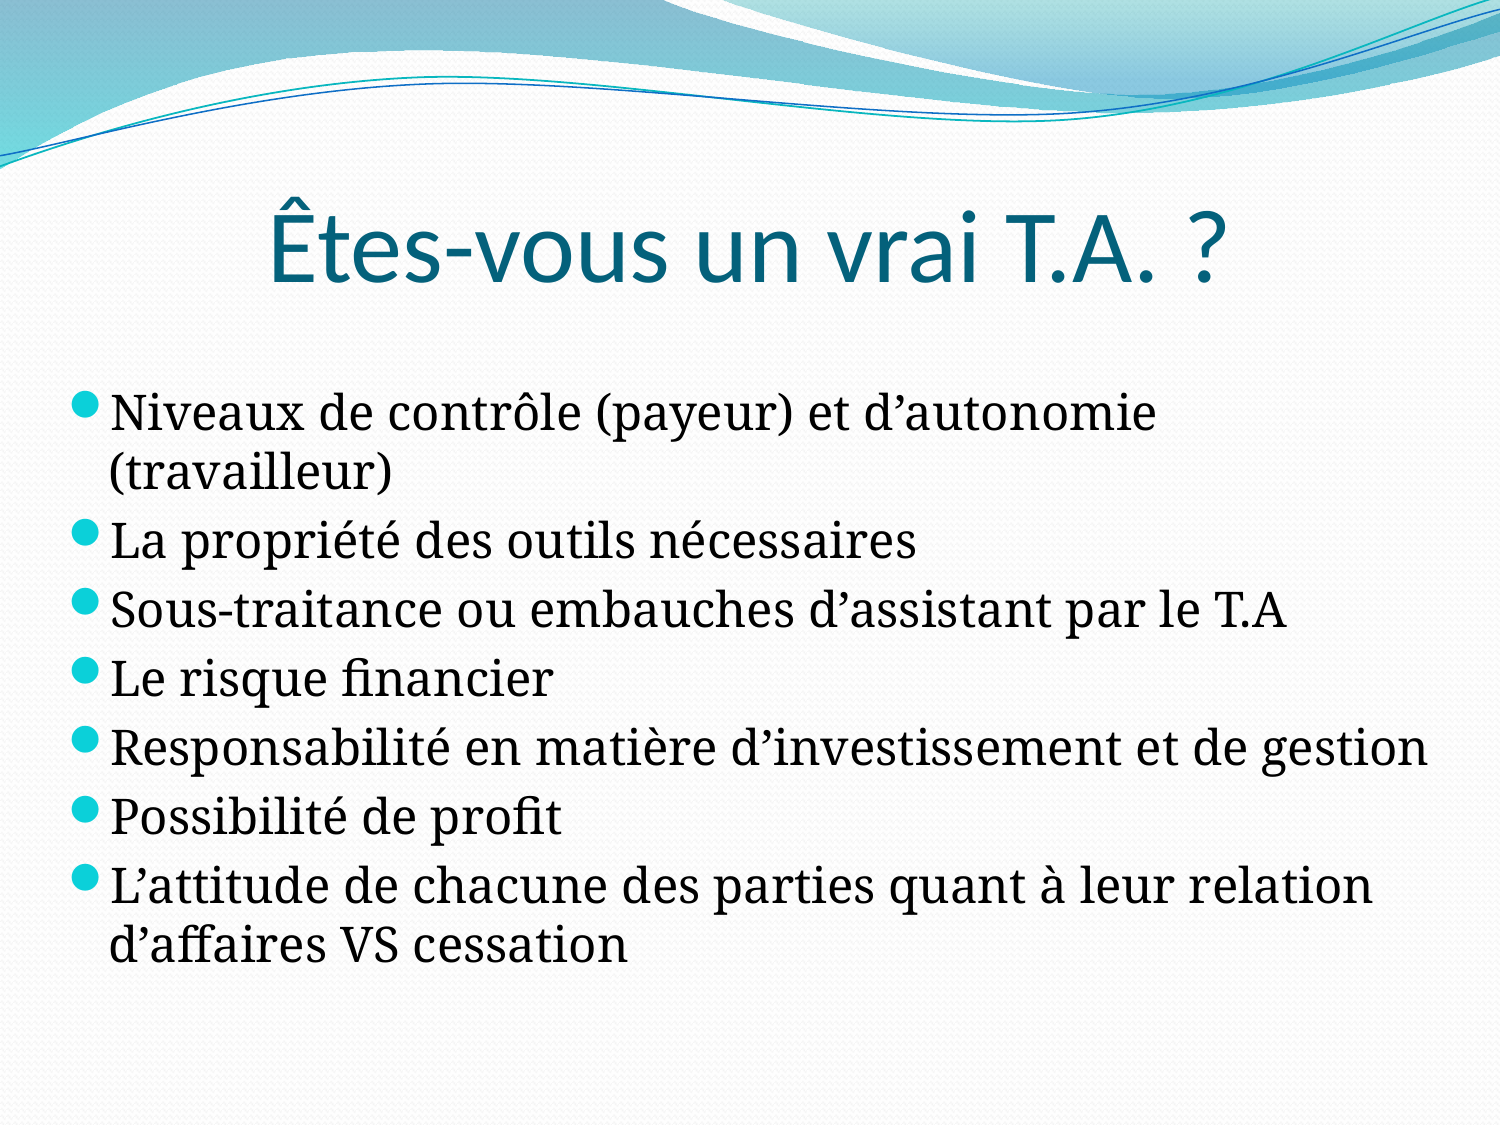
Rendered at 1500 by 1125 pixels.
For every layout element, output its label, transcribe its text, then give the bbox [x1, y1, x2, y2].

list Niveaux de contrôle (payeur) et d’autonomie (travailleur) La propriété des outils nécessaires Sous-traitance ou embauches d’assistant par le T.A Le risque financier Responsabilité en matière d’investissement et de gestion Possibilité de profit L’attitude de chacune des parties quant à leur relation d’affaires VS cessation [53, 373, 1459, 1009]
title Êtes-vous un vrai T.A. ? [75, 115, 1425, 303]
